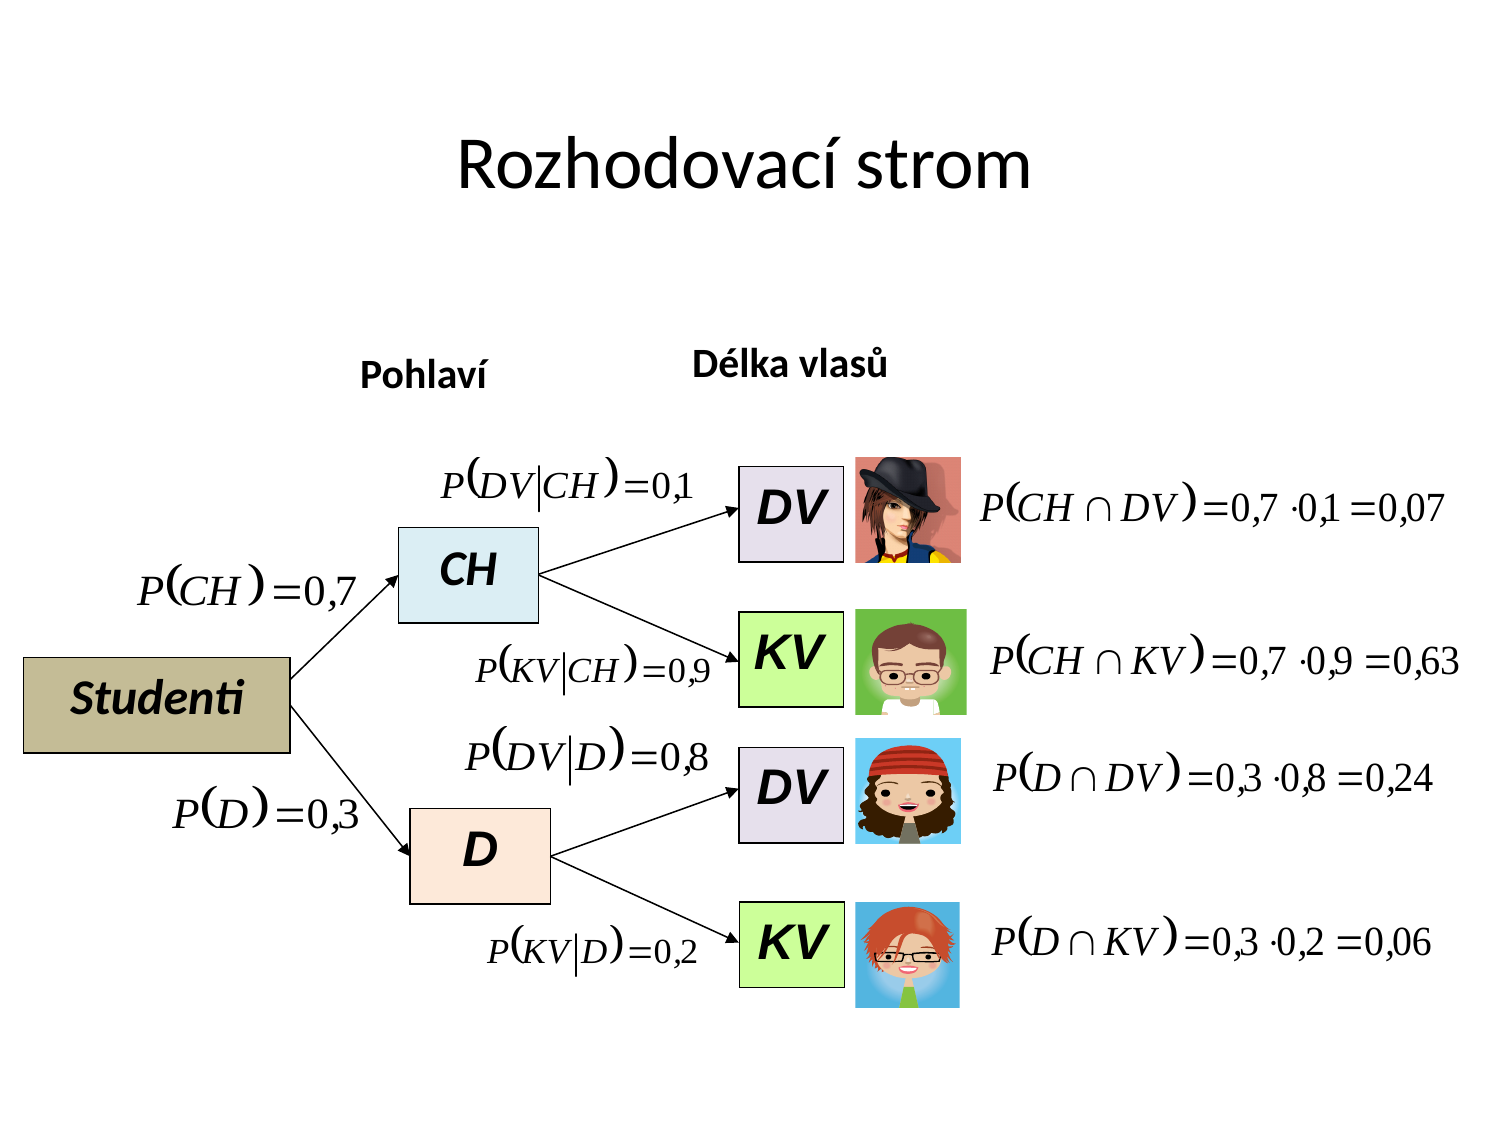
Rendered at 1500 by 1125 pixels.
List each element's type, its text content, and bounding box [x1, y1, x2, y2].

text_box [480, 925, 706, 985]
picture [855, 902, 960, 1008]
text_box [985, 749, 1440, 809]
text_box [23, 327, 926, 988]
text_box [972, 480, 1454, 540]
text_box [984, 913, 1439, 973]
picture [926, 456, 962, 563]
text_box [163, 784, 366, 847]
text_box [456, 726, 714, 795]
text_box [128, 562, 364, 624]
picture [926, 737, 962, 844]
title Rozhodovací strom [70, 58, 1421, 258]
picture [926, 609, 967, 716]
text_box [468, 644, 718, 704]
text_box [982, 632, 1467, 692]
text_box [433, 456, 700, 521]
